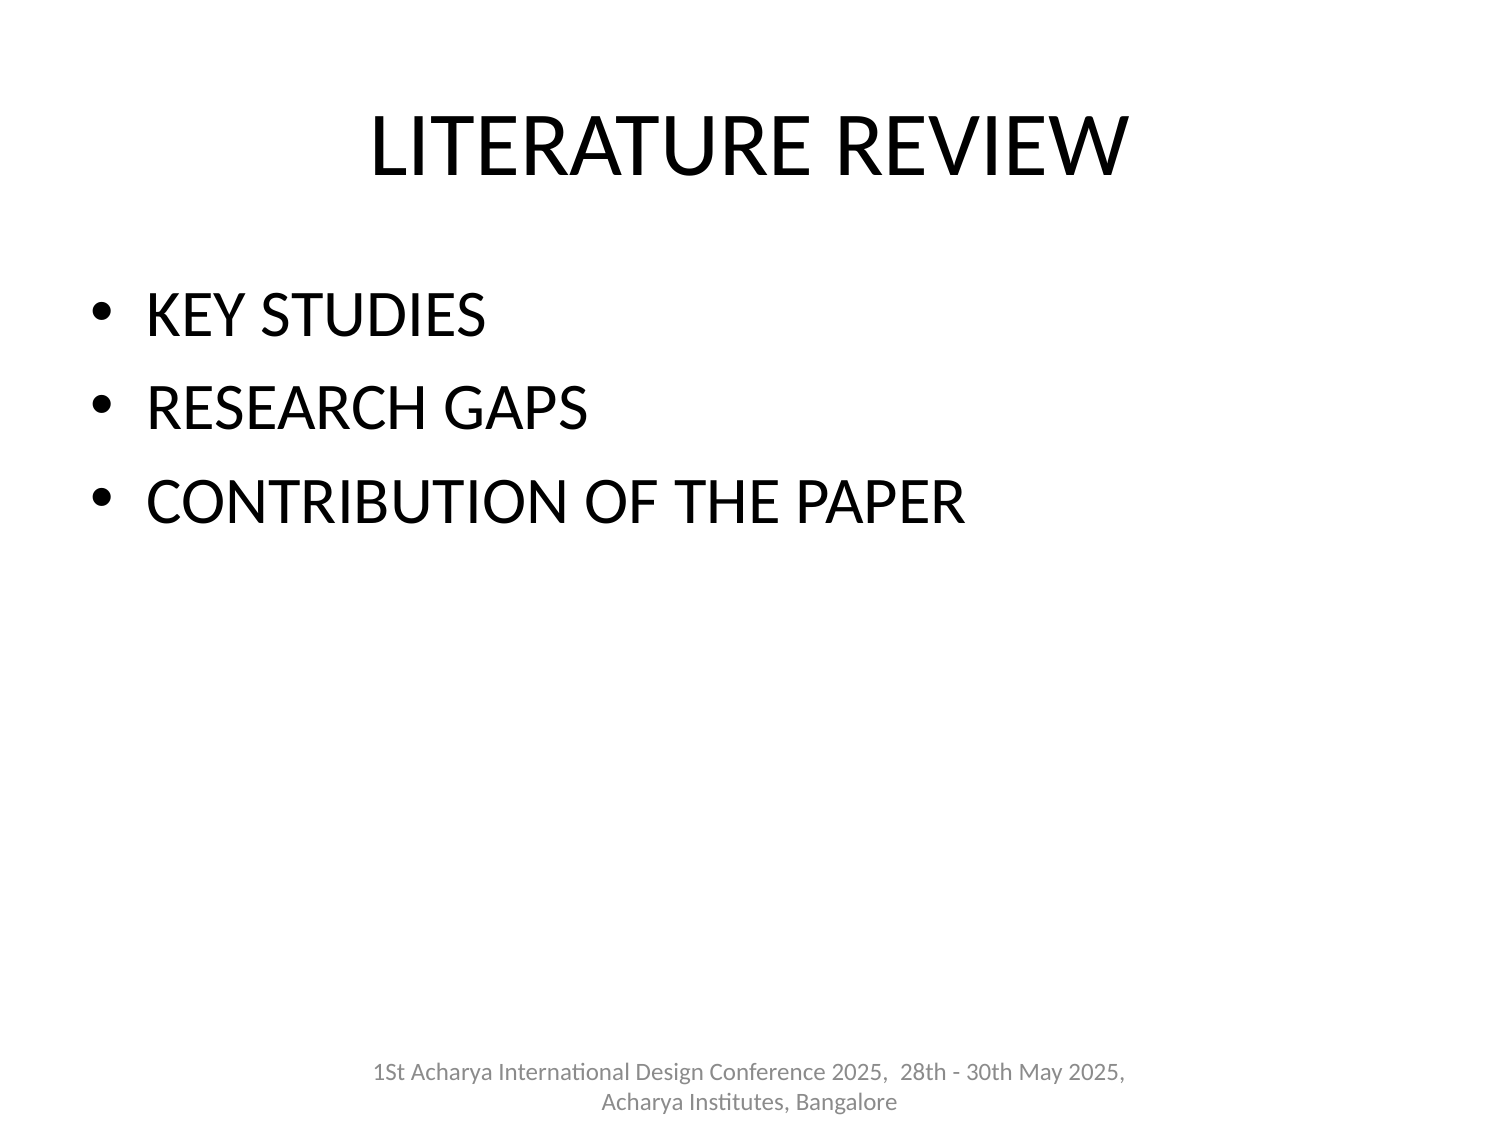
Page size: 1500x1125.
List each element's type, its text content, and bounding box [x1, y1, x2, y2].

list KEY STUDIES RESEARCH GAPS CONTRIBUTION OF THE PAPER [75, 262, 1425, 1005]
footer 1St Acharya International Design Conference 2025, 28th - 30th May 2025, Acharya Institutes, Bangalore [350, 1044, 1150, 1125]
title LITERATURE REVIEW [75, 45, 1425, 233]
